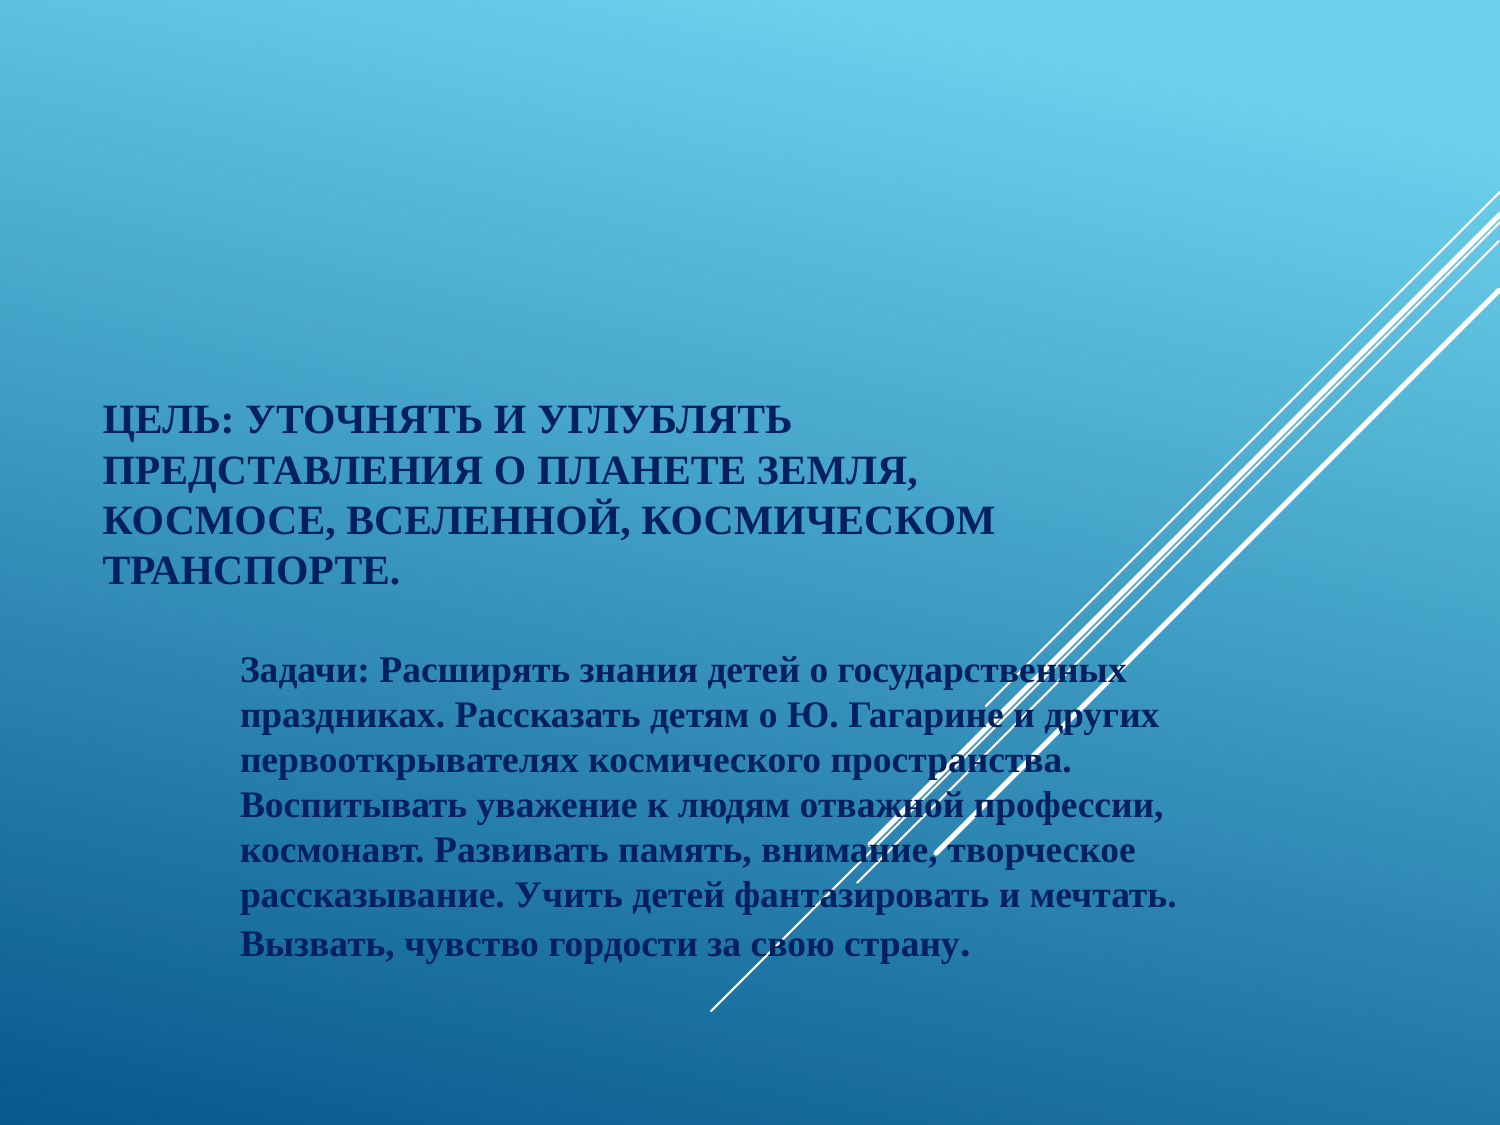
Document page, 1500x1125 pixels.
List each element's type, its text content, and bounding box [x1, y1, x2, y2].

title Цель: Уточнять и углублять представления о планете Земля, космосе, вселенной, космическом транспорте. [87, 87, 1098, 600]
subtitle Задачи: Расширять знания детей о государственных праздниках. Рассказать детям о Ю. Гагарине и других первооткрывателях космического пространства. Воспитывать уважение к людям отважной профессии, космонавт. Развивать память, внимание, творческое рассказывание. Учить детей фантазировать и мечтать. Вызвать, чувство гордости за свою страну. [225, 637, 1275, 988]
